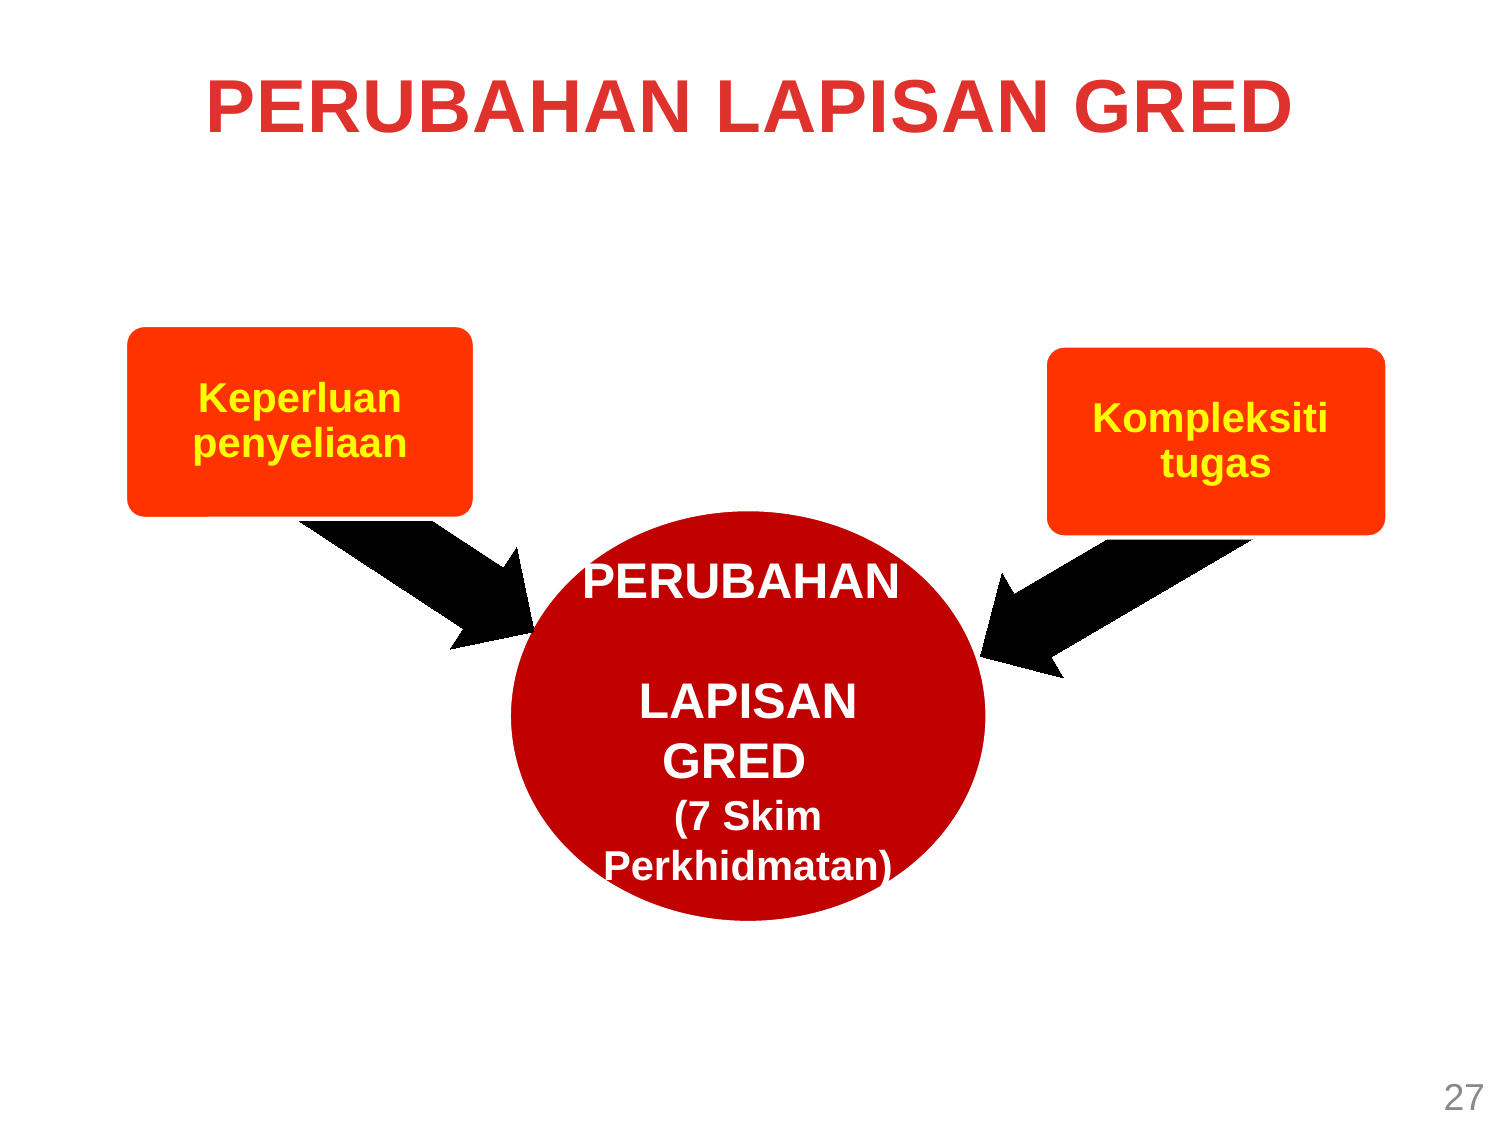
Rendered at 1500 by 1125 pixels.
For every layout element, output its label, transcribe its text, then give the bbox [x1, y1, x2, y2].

slide_number 27 [1149, 1065, 1500, 1125]
text_box PERUBAHAN LAPISAN GRED [0, 49, 1500, 155]
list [74, 174, 1426, 1063]
